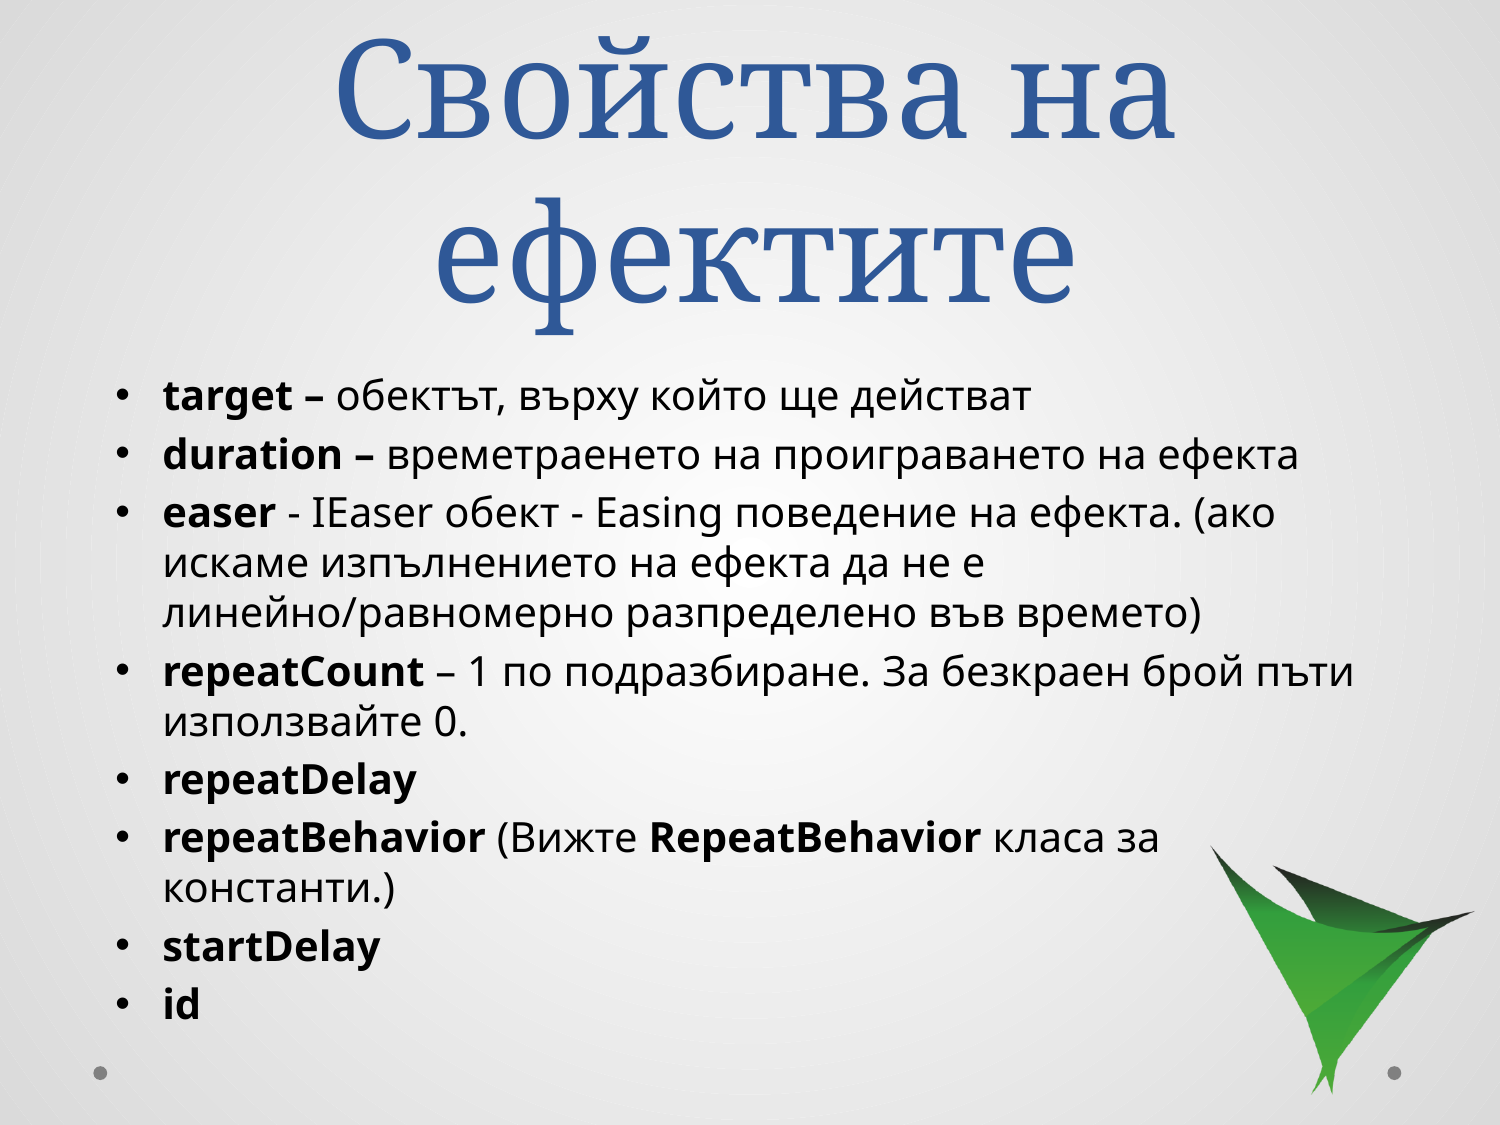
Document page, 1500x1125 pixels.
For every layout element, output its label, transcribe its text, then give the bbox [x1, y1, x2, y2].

subtitle target – обектът, върху който ще действат duration – времетраенето на проиграването на ефекта easer - IEaser обект - Easing поведение на ефекта. (ако искаме изпълнението на ефекта да не е линейно/равномерно разпределено във времето) repeatCount – 1 по подразбиране. За безкраен брой пъти използвайте 0. repeatDelay repeatBehavior (Вижте RepeatBehavior класа за константи.) startDelay id [100, 361, 1412, 965]
title Свойства на ефектите [76, 125, 1436, 338]
picture [1210, 845, 1475, 1095]
